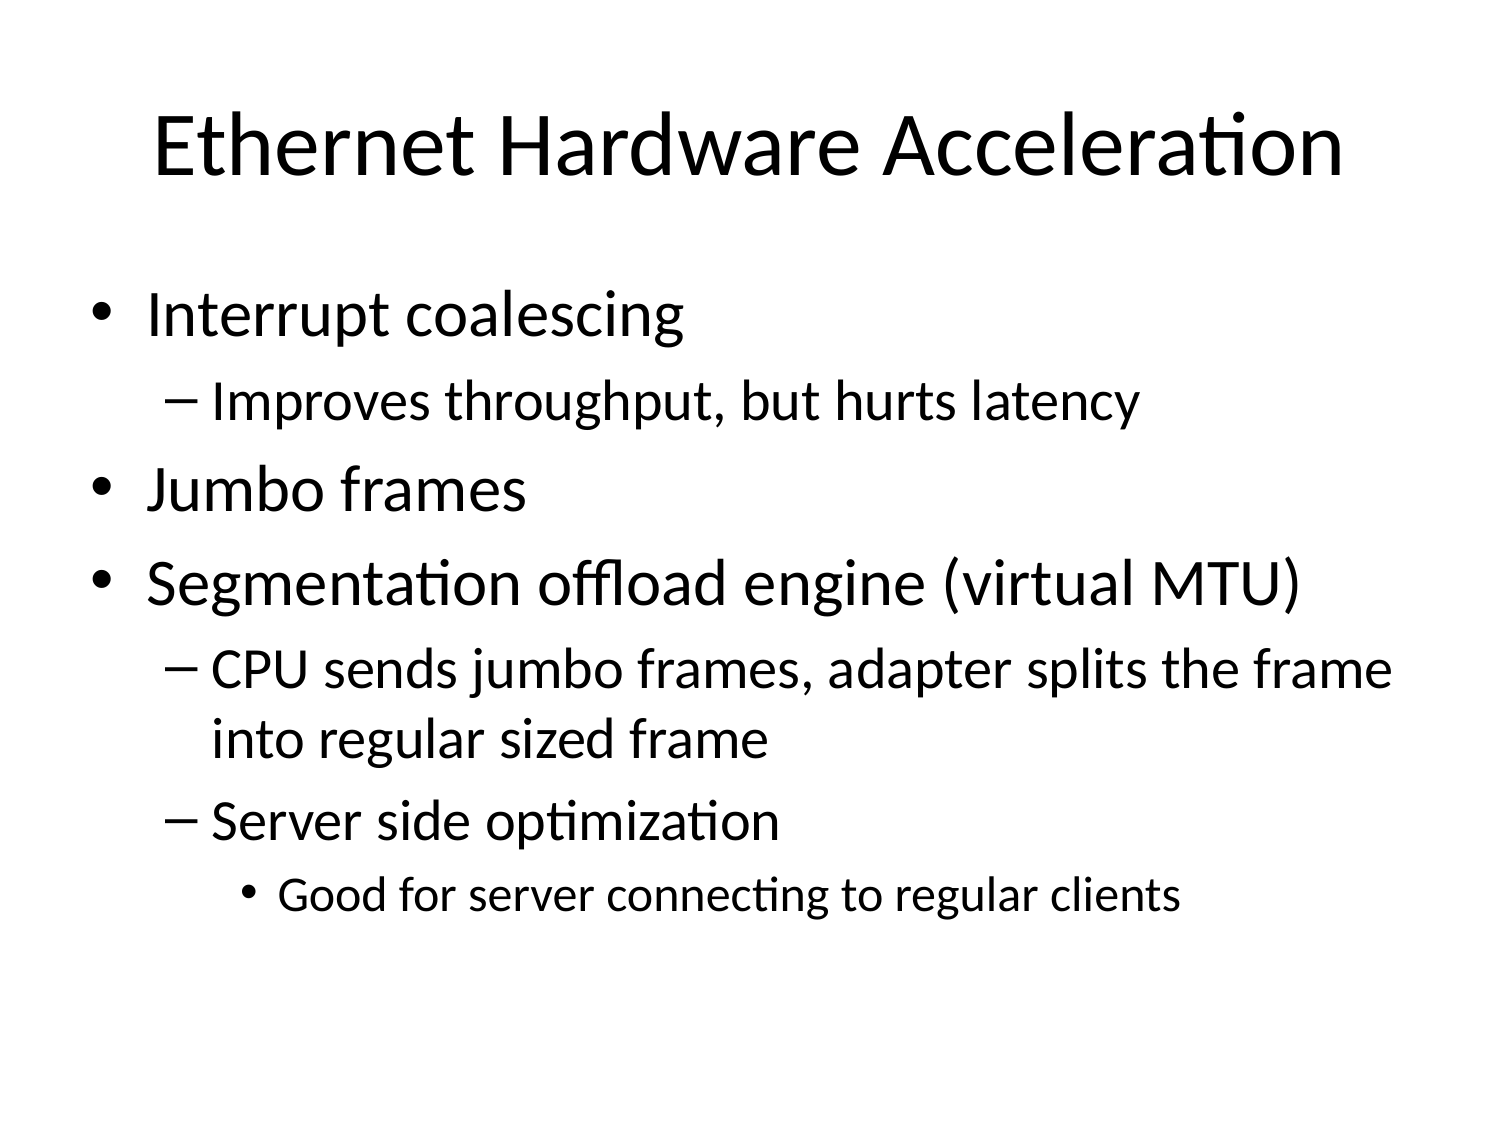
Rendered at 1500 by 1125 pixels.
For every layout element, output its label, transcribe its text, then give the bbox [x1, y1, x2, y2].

list Interrupt coalescing Improves throughput, but hurts latency Jumbo frames Segmentation offload engine (virtual MTU) CPU sends jumbo frames, adapter splits the frame into regular sized frame Server side optimization Good for server connecting to regular clients [75, 262, 1425, 1005]
title Ethernet Hardware Acceleration [75, 45, 1425, 233]
